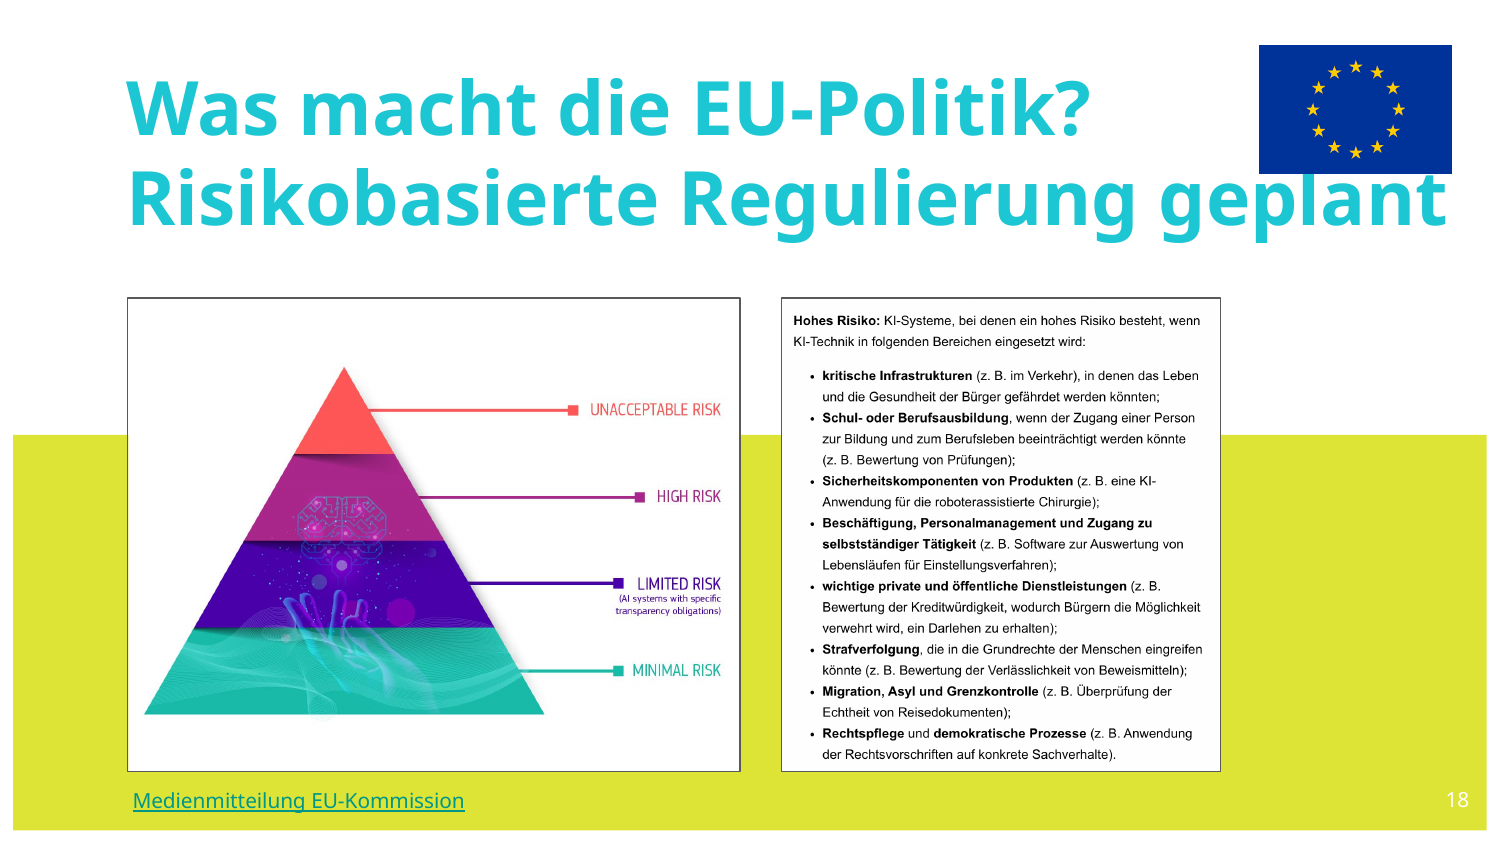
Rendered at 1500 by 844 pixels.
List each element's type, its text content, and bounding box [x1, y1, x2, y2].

picture [1258, 45, 1452, 174]
picture [128, 298, 740, 772]
text_box Medienmitteilung EU-Kommission [117, 773, 816, 830]
picture [782, 298, 1221, 772]
slide_number ‹#› [1394, 776, 1484, 826]
title Was macht die EU-Politik? Risikobasierte Regulierung geplant [111, 81, 1465, 219]
